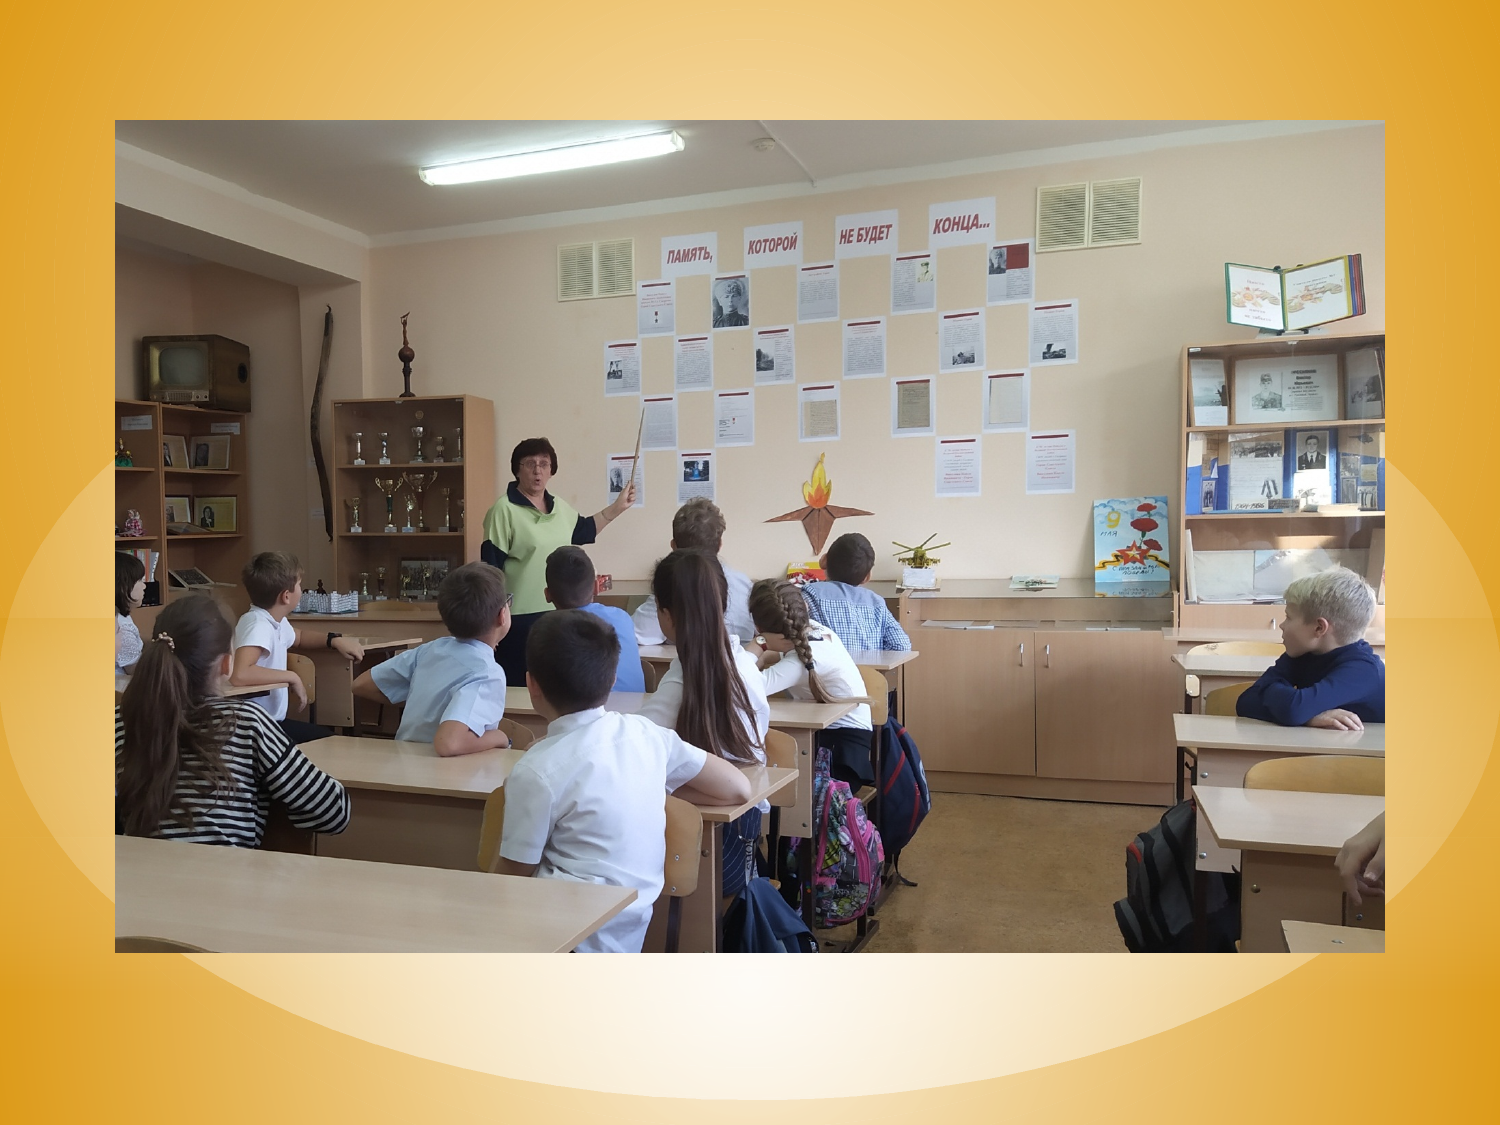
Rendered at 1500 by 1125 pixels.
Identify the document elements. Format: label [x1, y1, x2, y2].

list [115, 119, 1385, 953]
